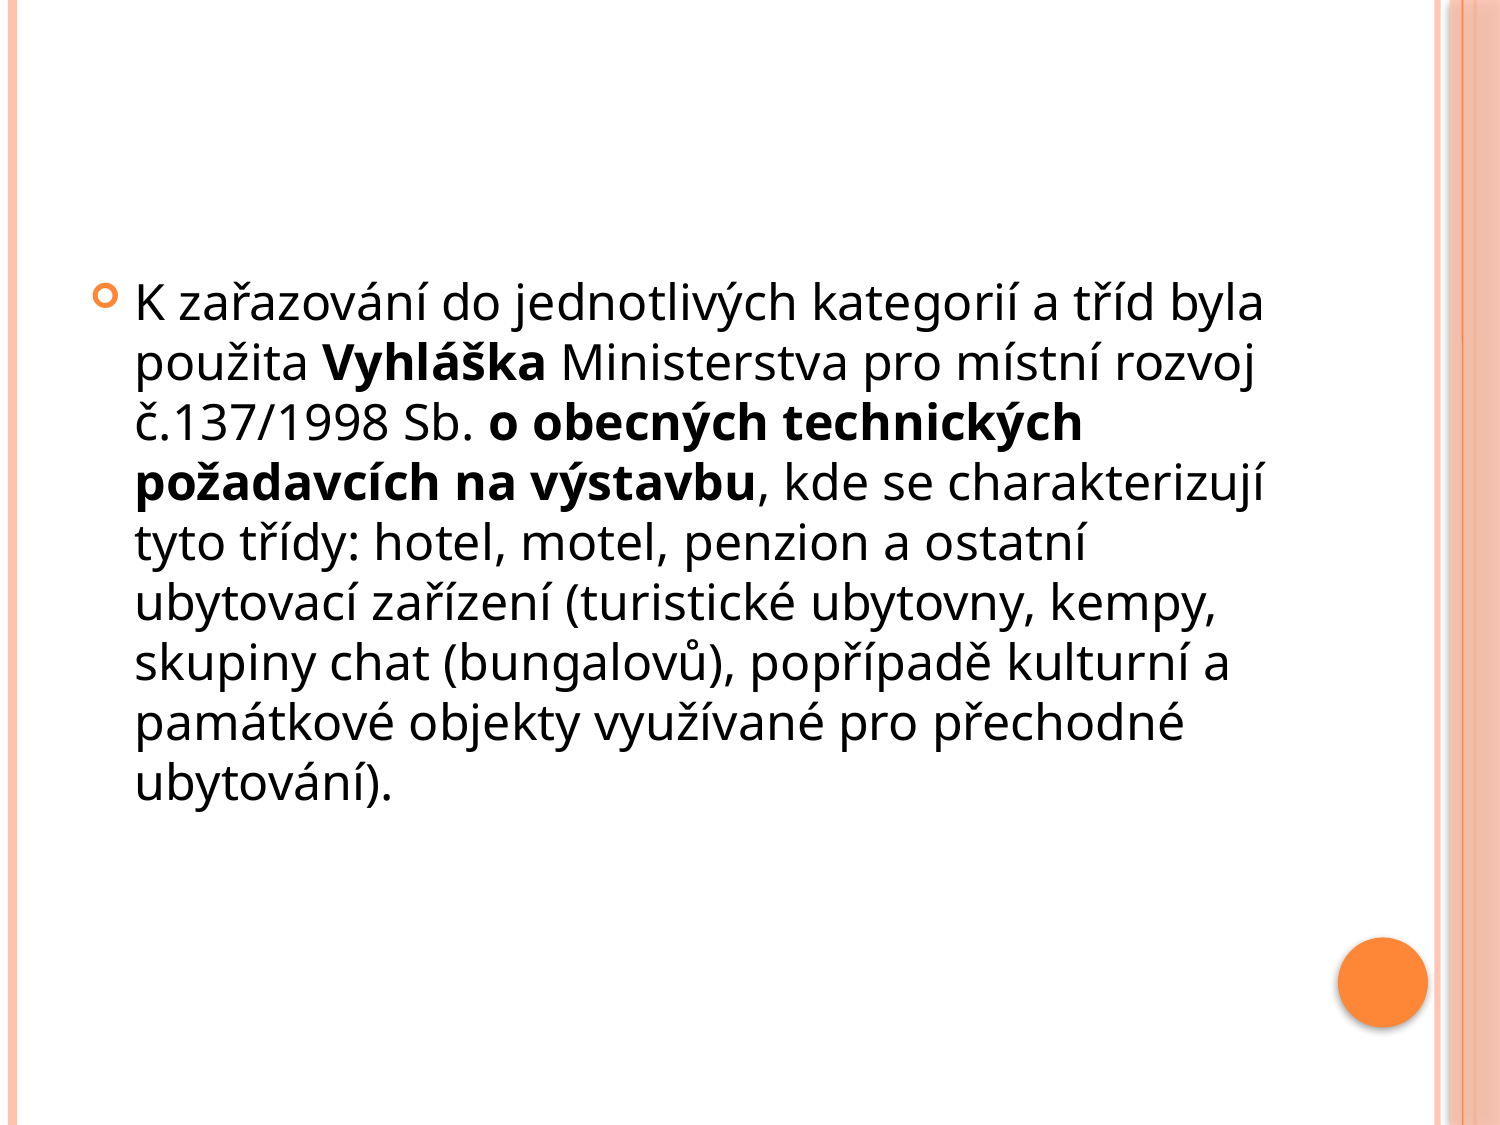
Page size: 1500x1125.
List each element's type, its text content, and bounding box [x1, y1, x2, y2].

list K zařazování do jednotlivých kategorií a tříd byla použita Vyhláška Ministerstva pro místní rozvoj č.137/1998 Sb. o obecných technických požadavcích na výstavbu, kde se charakterizují tyto třídy: hotel, motel, penzion a ostatní ubytovací zařízení (turistické ubytovny, kempy, skupiny chat (bungalovů), popřípadě kulturní a památkové objekty využívané pro přechodné ubytování). [75, 262, 1300, 1062]
